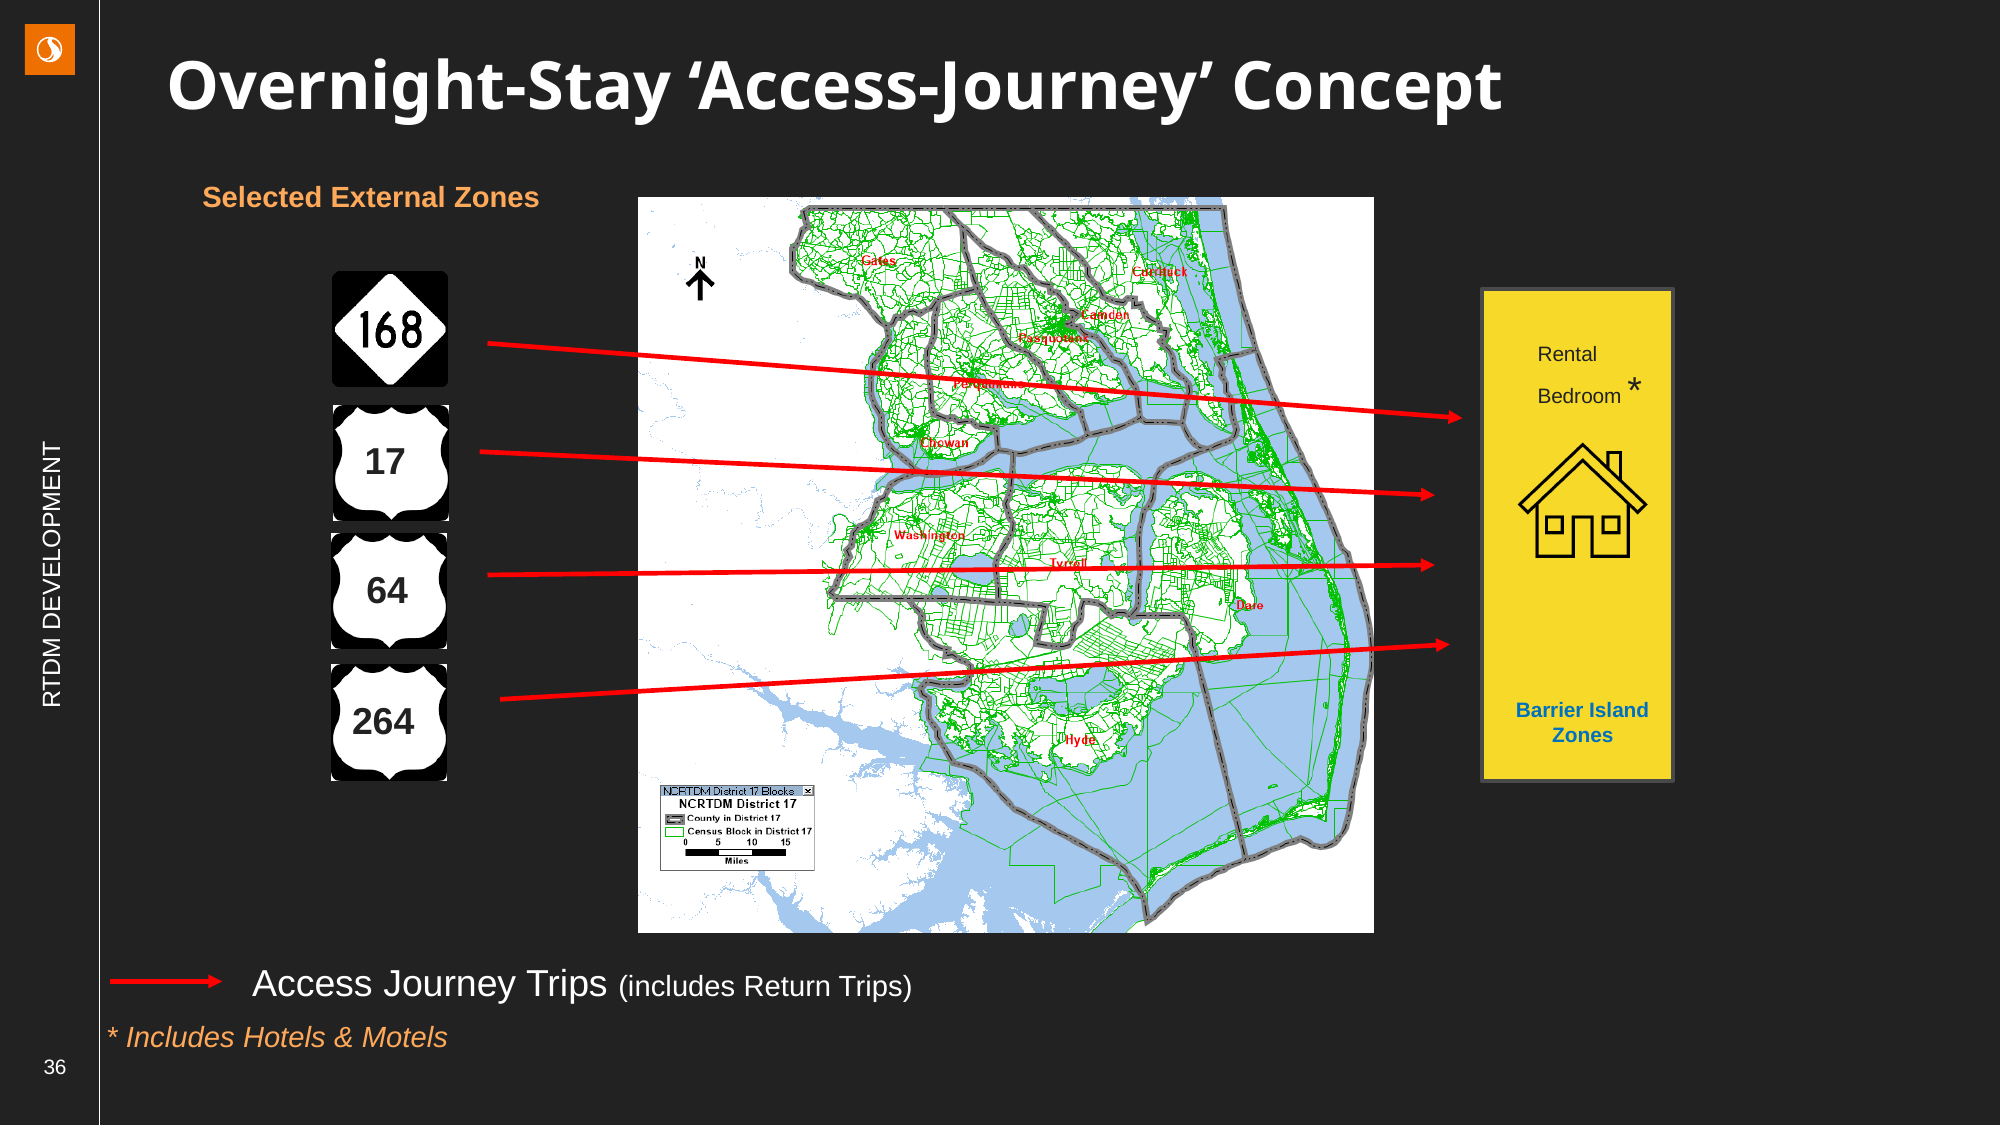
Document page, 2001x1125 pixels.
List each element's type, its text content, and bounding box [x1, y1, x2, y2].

text_box RTDM DEVELOPMENT [24, 100, 75, 1051]
picture [637, 576, 1376, 644]
text_box [1480, 287, 1675, 783]
picture [637, 700, 1376, 934]
title Overnight-Stay ‘Access-Journey’ Concept [166, 42, 1841, 143]
picture [333, 405, 449, 522]
picture [332, 271, 449, 388]
picture [330, 533, 447, 649]
picture [637, 496, 1376, 564]
picture [330, 664, 447, 781]
text_box Access Journey Trips (includes Return Trips) [237, 951, 1038, 1011]
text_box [499, 644, 1451, 700]
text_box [487, 342, 1463, 419]
picture [24, 24, 75, 75]
picture [637, 195, 1376, 342]
text_box Barrier Island Zones [1501, 689, 1665, 779]
text_box Selected External Zones [187, 171, 580, 221]
text_box 36 [28, 1036, 103, 1087]
picture [637, 419, 1376, 451]
text_box Rental Bedroom * [1522, 333, 1686, 419]
text_box * Includes Hotels & Motels [91, 1011, 644, 1062]
text_box 264 [337, 689, 466, 795]
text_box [479, 451, 1436, 496]
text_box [487, 564, 1436, 576]
picture [1507, 424, 1659, 576]
